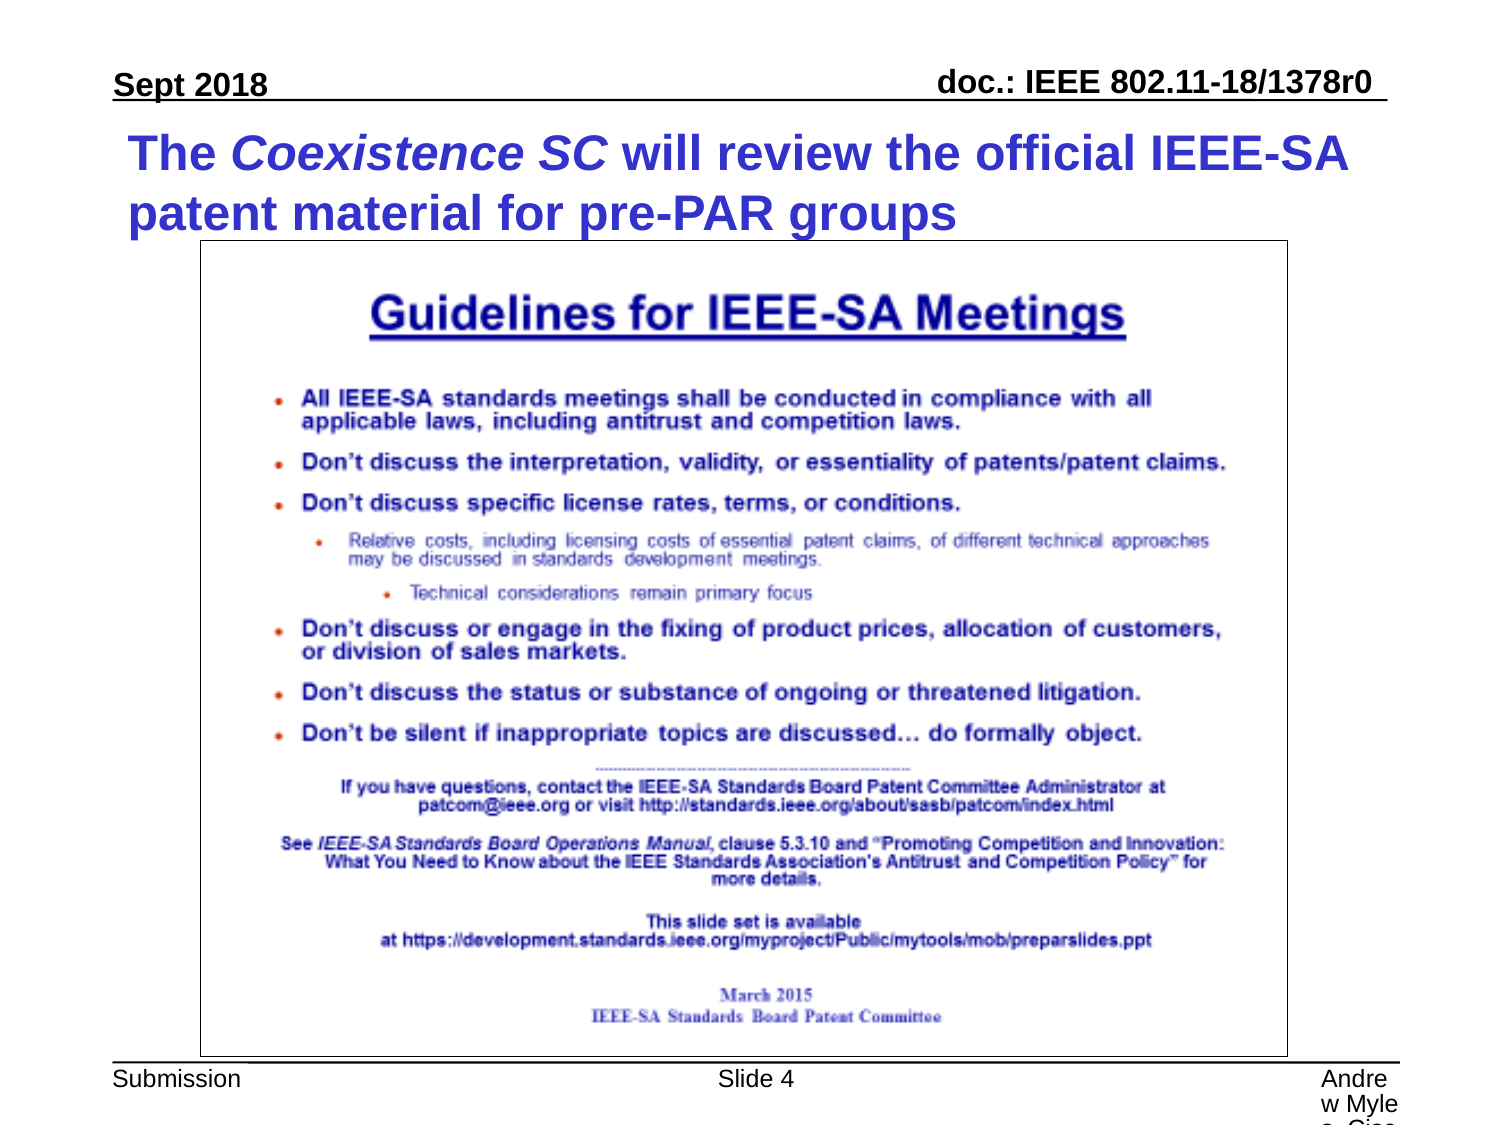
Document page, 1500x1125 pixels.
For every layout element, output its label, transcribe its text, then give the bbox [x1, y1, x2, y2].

picture [199, 240, 1288, 1057]
title The Coexistence SC will review the official IEEE-SA patent material for pre-PAR groups [112, 112, 1388, 288]
slide_number Slide 4 [709, 1065, 803, 1093]
footer Andrew Myles, Cisco [1320, 1061, 1402, 1093]
